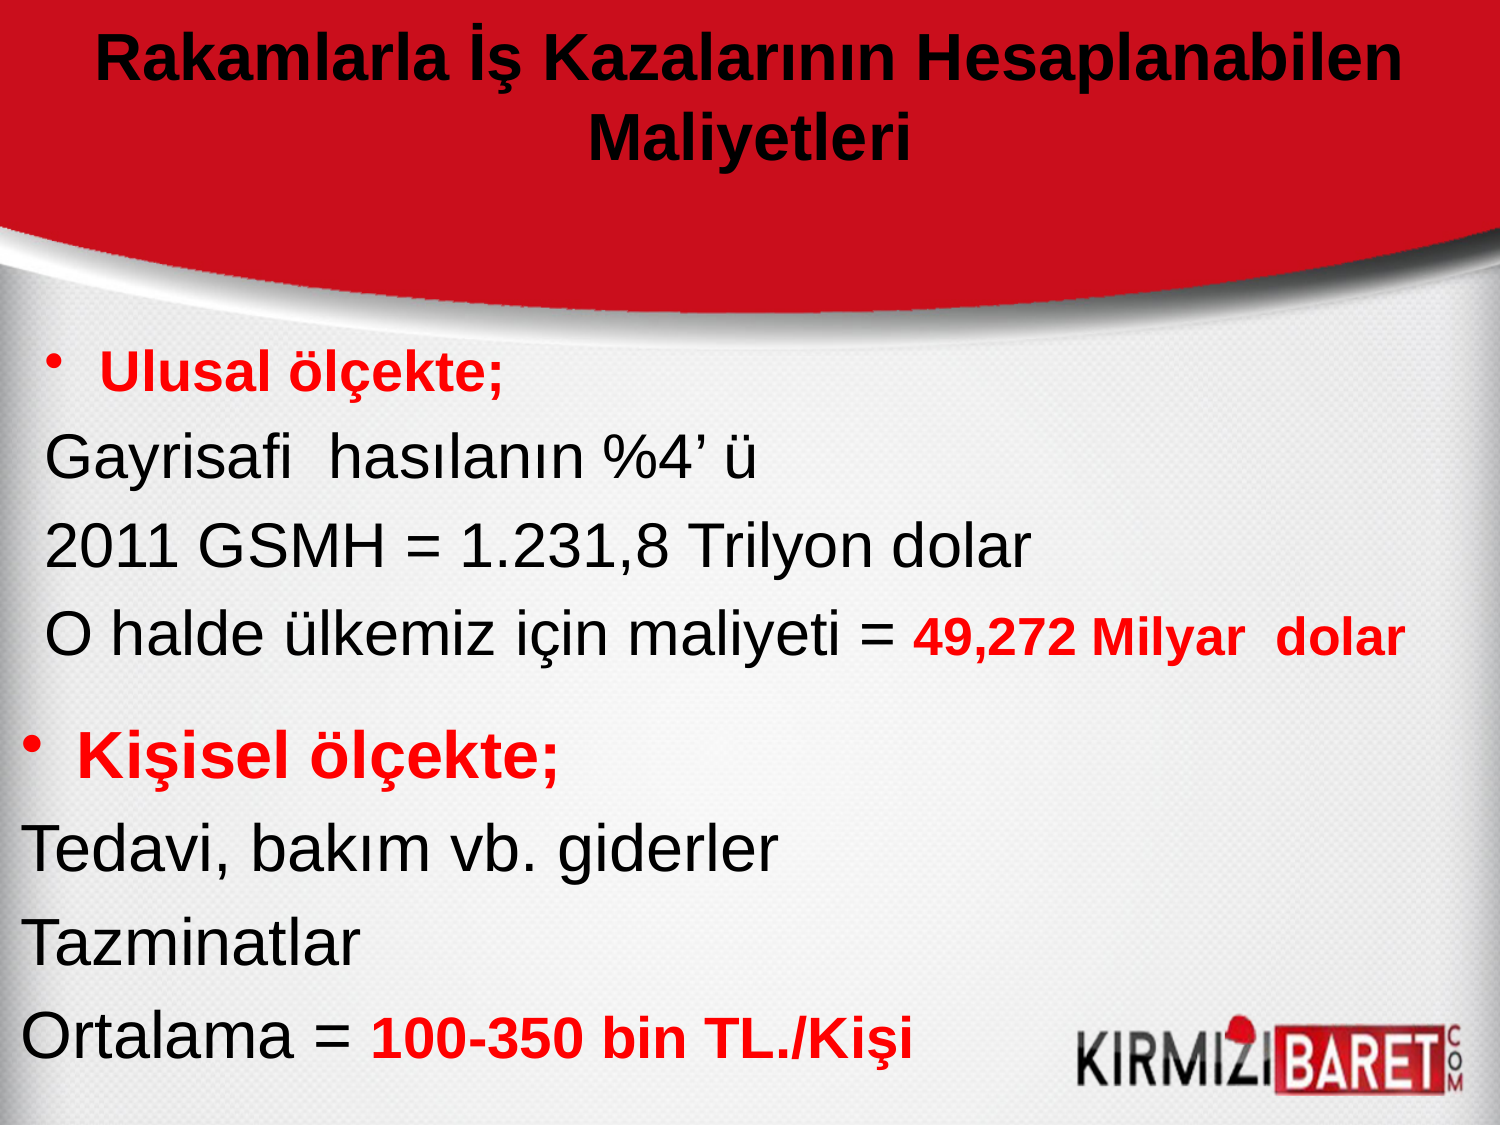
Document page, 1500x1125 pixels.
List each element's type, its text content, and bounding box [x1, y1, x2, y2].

list Ulusal ölçekte; Gayrisafi hasılanın %4’ ü 2011 GSMH = 1.231,8 Trilyon dolar O halde ülkemiz için maliyeti = 49,272 Milyar dolar [29, 326, 1431, 717]
list Kişisel ölçekte; Tedavi, bakım vb. giderler Tazminatlar Ortalama = 100-350 bin TL./Kişi [5, 703, 1365, 1125]
title Rakamlarla İş Kazalarının Hesaplanabilen Maliyetleri [0, 0, 1500, 188]
picture [0, 188, 1500, 1125]
